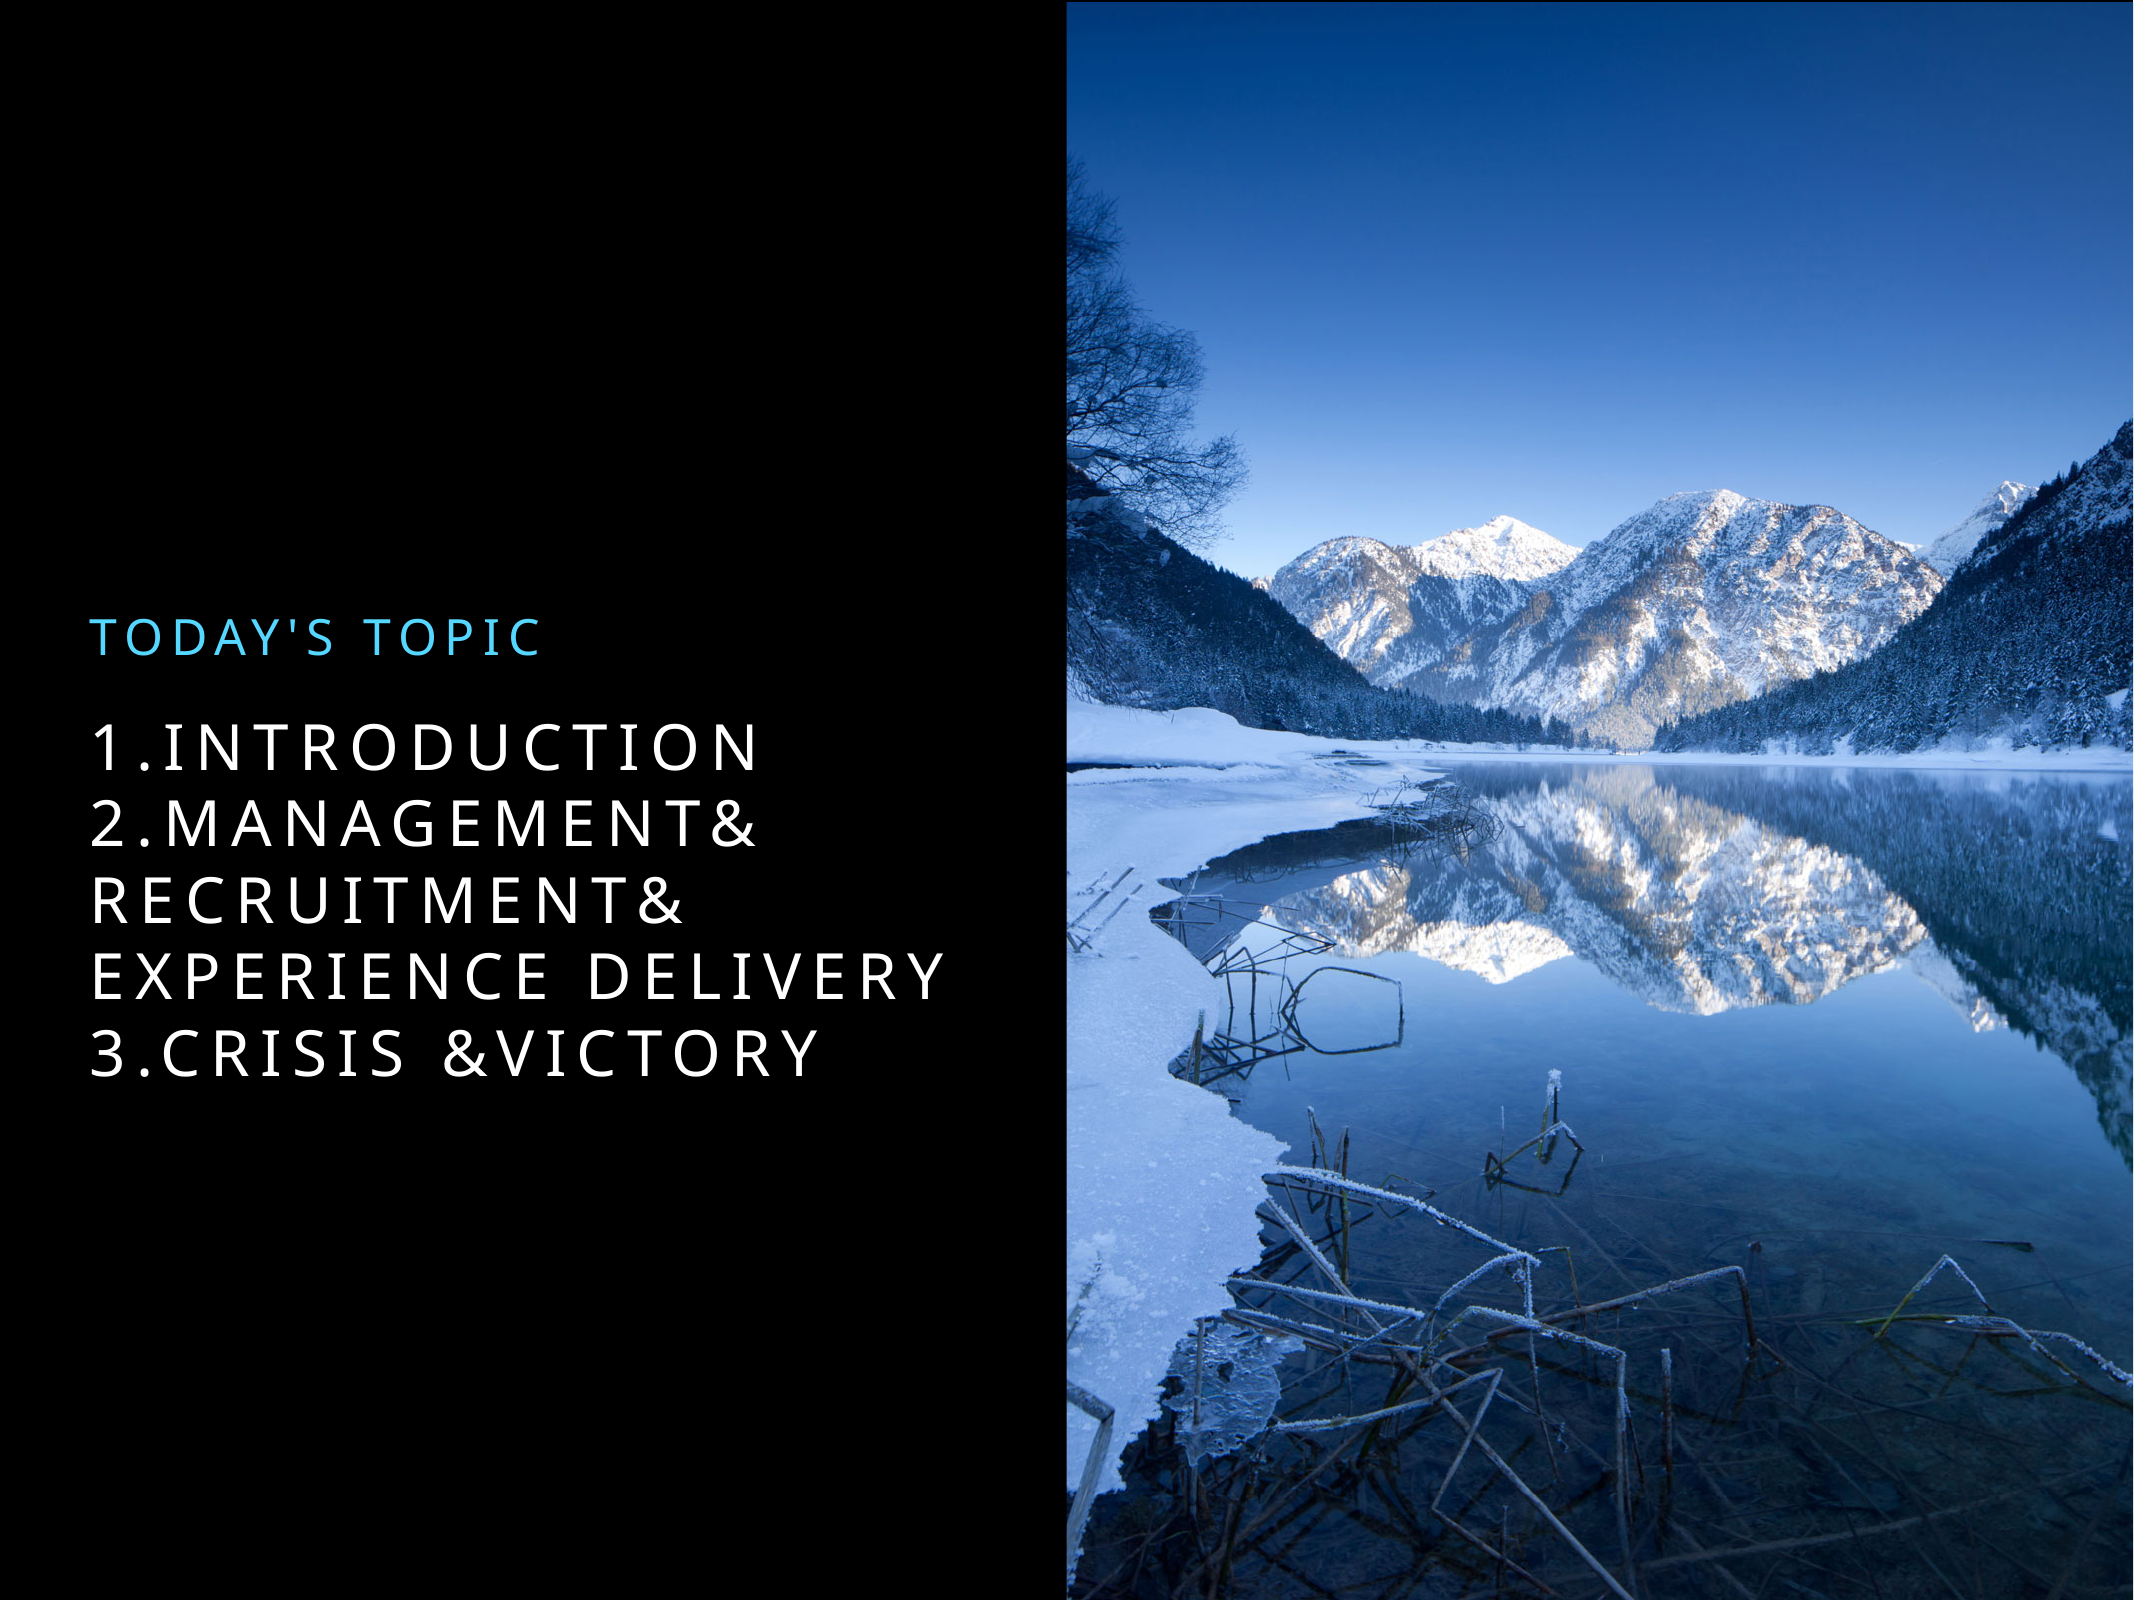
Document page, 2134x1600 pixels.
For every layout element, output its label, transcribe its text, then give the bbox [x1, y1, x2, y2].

list Today's topic [89, 561, 978, 709]
picture [2126, 1012, 2134, 1018]
title 1.introduction 2.management& recruitment& Experience delivery 3.crisis &victory [89, 709, 978, 1197]
picture [1066, 2, 2134, 1600]
